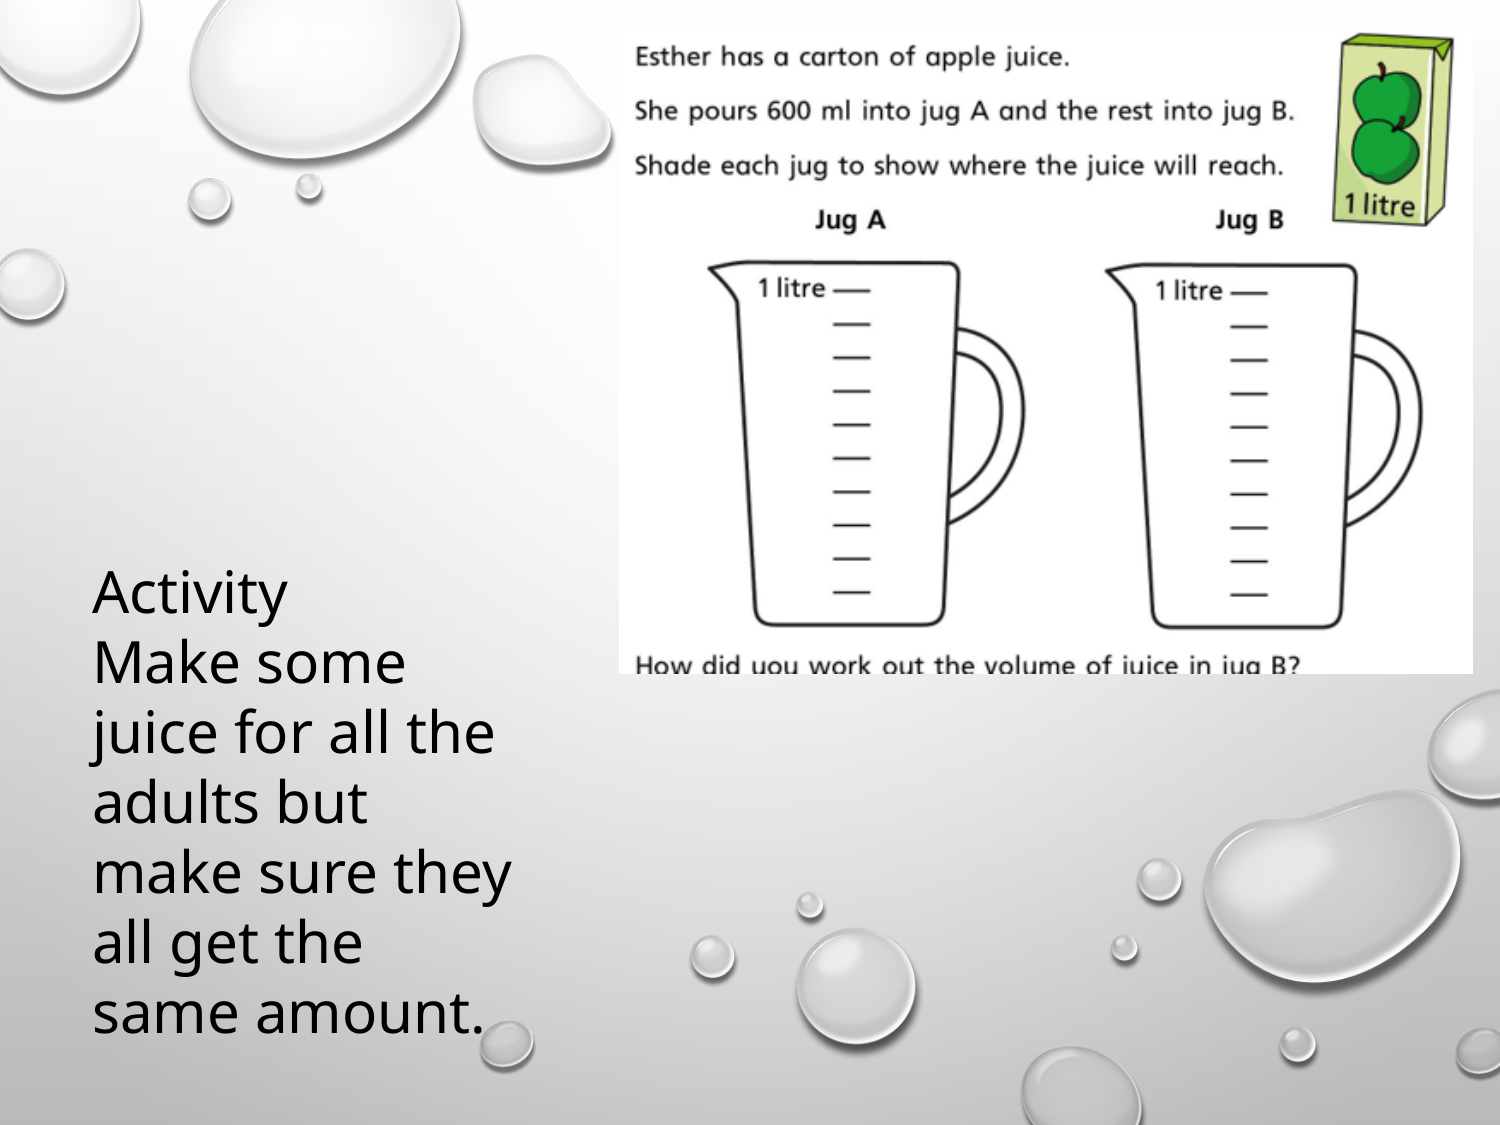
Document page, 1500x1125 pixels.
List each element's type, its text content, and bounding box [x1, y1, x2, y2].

picture [0, 0, 1500, 1125]
text_box Activity Make some juice for all the adults but make sure they all get the same amount. [77, 547, 534, 1053]
